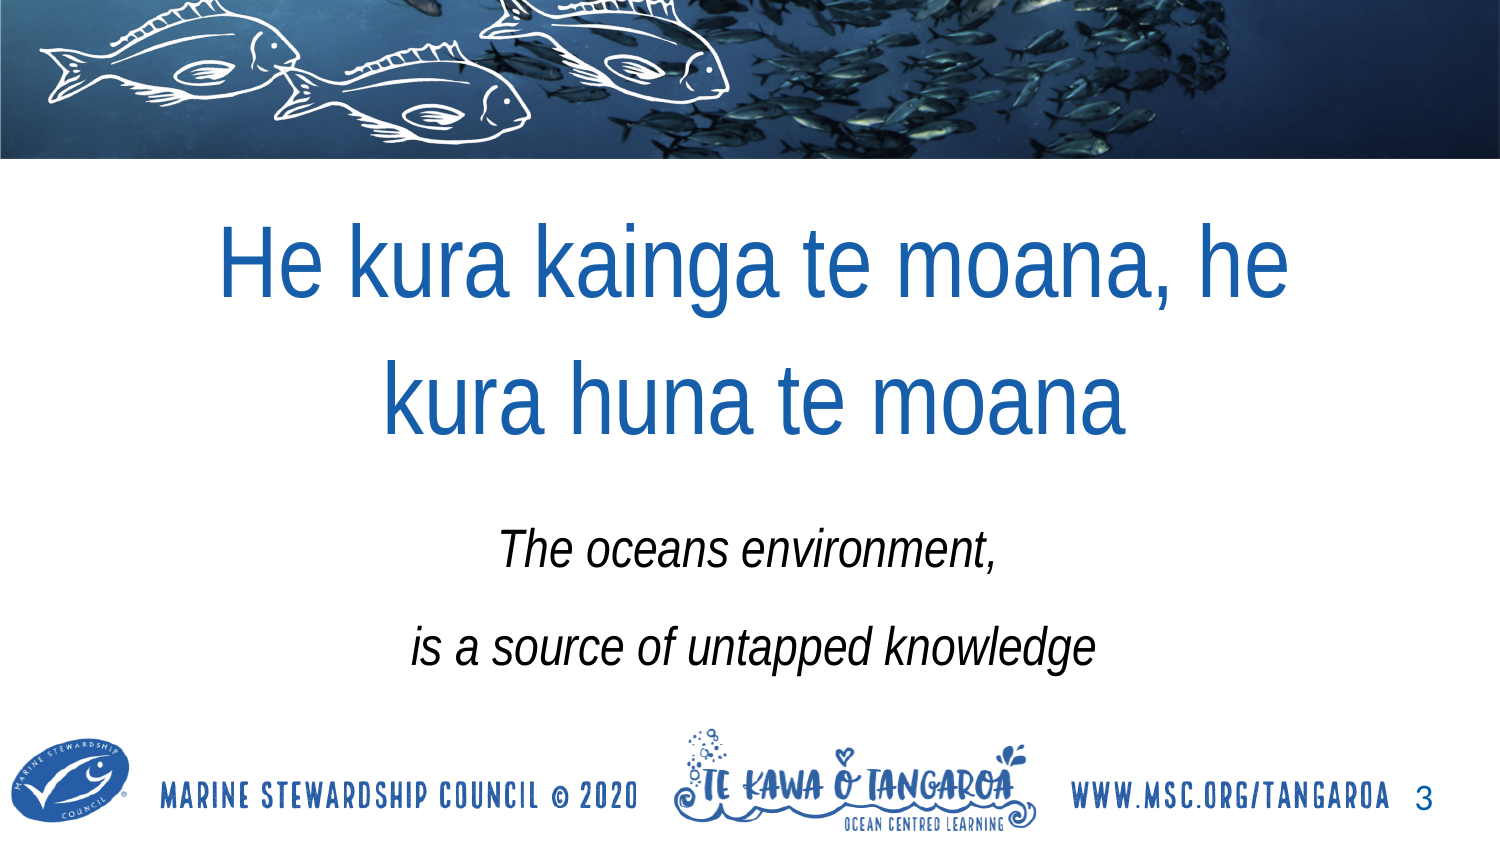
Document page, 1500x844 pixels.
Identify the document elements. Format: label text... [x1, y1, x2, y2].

picture [0, 707, 1404, 844]
picture [0, 0, 1500, 201]
list He kura kainga te moana, he kura huna te moana The oceans environment, is a source of untapped knowledge [119, 173, 1390, 802]
